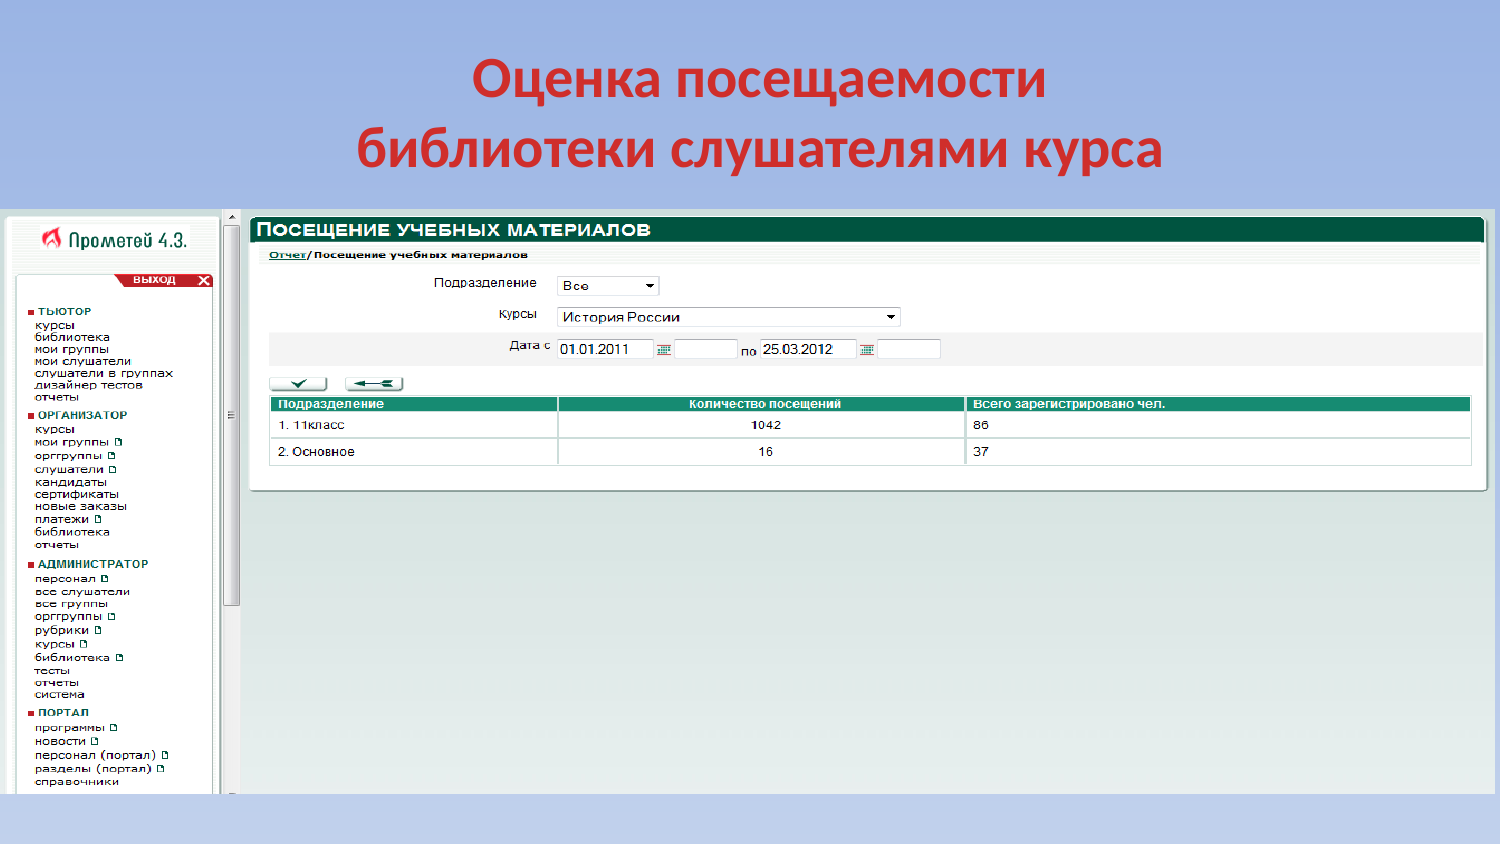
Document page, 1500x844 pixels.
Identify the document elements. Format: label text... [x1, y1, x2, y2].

text_box Оценка посещаемости библиотеки слушателями курса [341, 32, 1180, 187]
picture [0, 208, 1495, 795]
